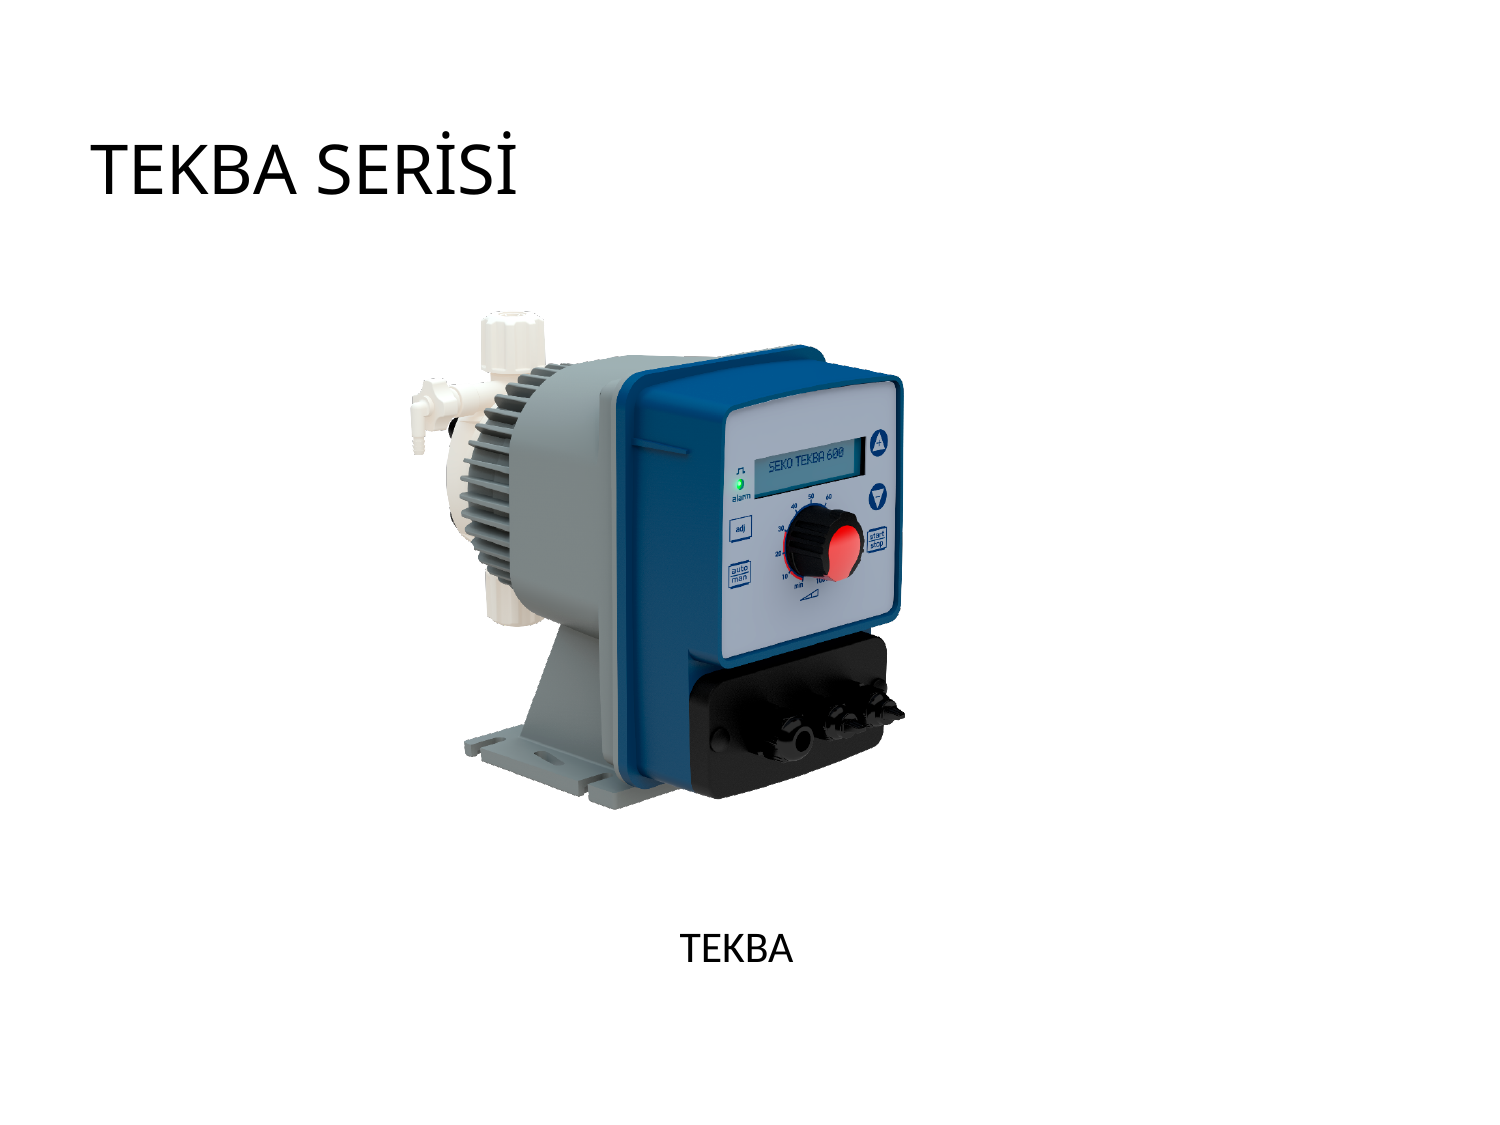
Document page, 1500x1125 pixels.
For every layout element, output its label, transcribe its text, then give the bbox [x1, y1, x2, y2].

title TEKBA SERİSİ [75, 42, 1425, 303]
picture [348, 243, 1006, 901]
list TEKBA [525, 916, 948, 1005]
